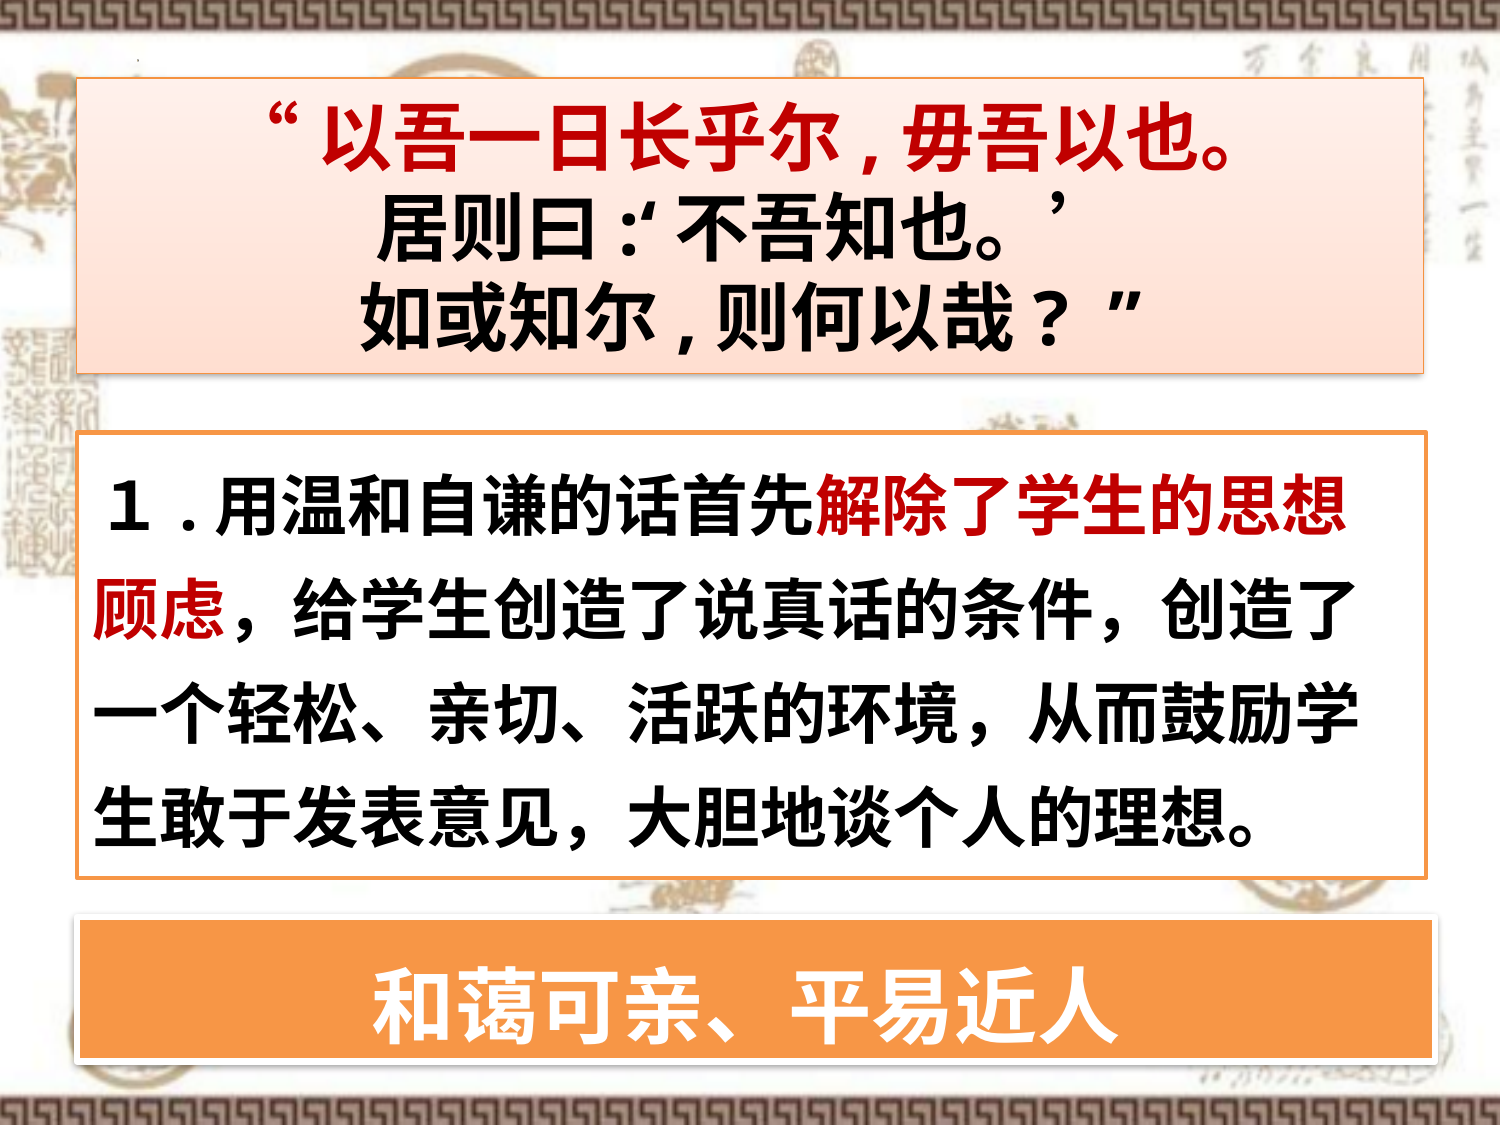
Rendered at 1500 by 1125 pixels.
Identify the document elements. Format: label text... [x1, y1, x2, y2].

title “以吾一日长乎尔,毋吾以也。 居则曰:‘不吾知也。’ 如或知尔,则何以哉? ” [76, 77, 1424, 374]
list １.用温和自谦的话首先解除了学生的思想顾虑，给学生创造了说真话的条件，创造了一个轻松、亲切、活跃的环境，从而鼓励学生敢于发表意见，大胆地谈个人的理想。 [75, 430, 1428, 880]
text_box 和蔼可亲、平易近人 [74, 914, 1438, 1065]
picture [0, 0, 1500, 1125]
